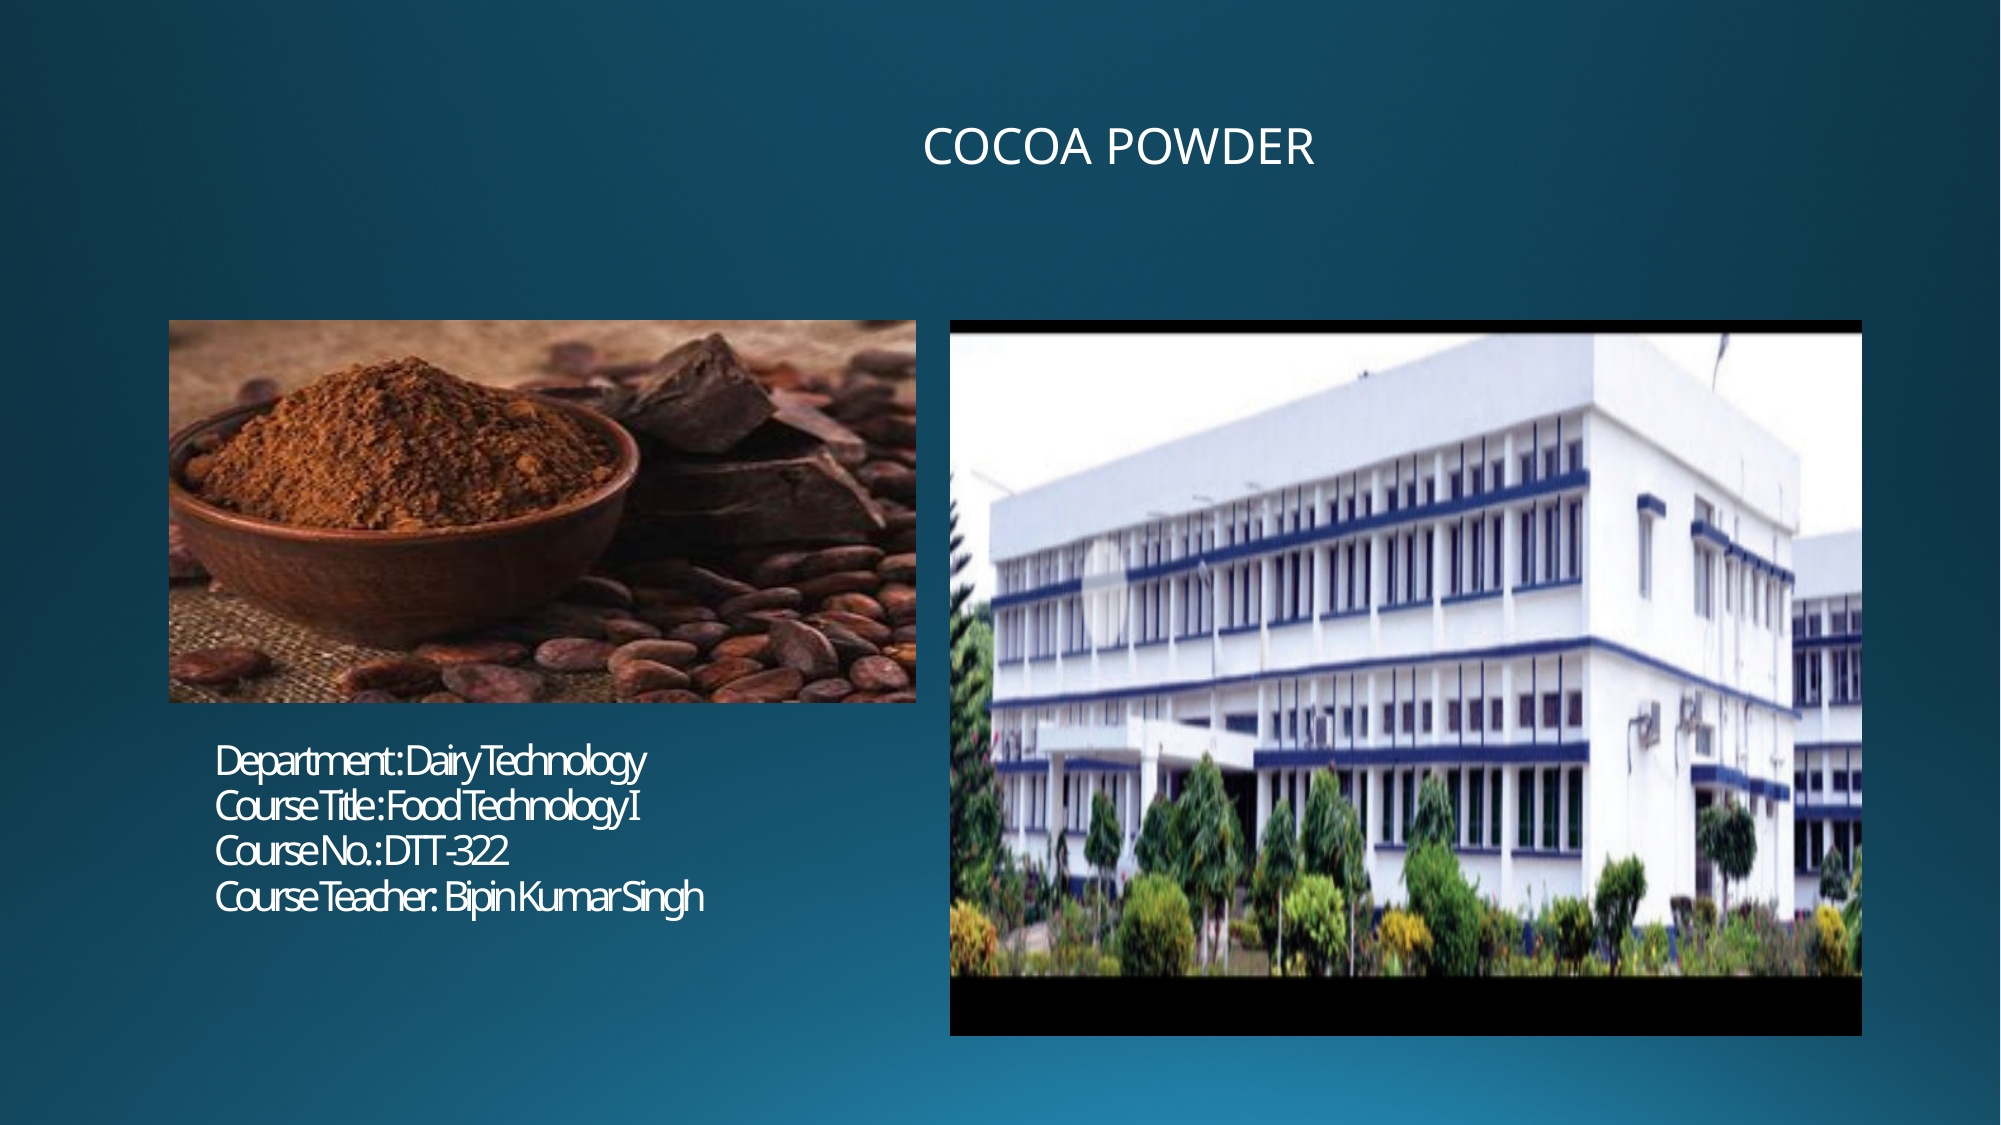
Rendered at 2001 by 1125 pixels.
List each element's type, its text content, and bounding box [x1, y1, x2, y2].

picture [0, 0, 2001, 1125]
title Department : Dairy Technology Course Title : Food Technology I Course No. : DTT -322 Course Teacher: Bipin Kumar Singh [198, 732, 902, 1002]
subtitle COCOA POWDER [362, 88, 1863, 184]
